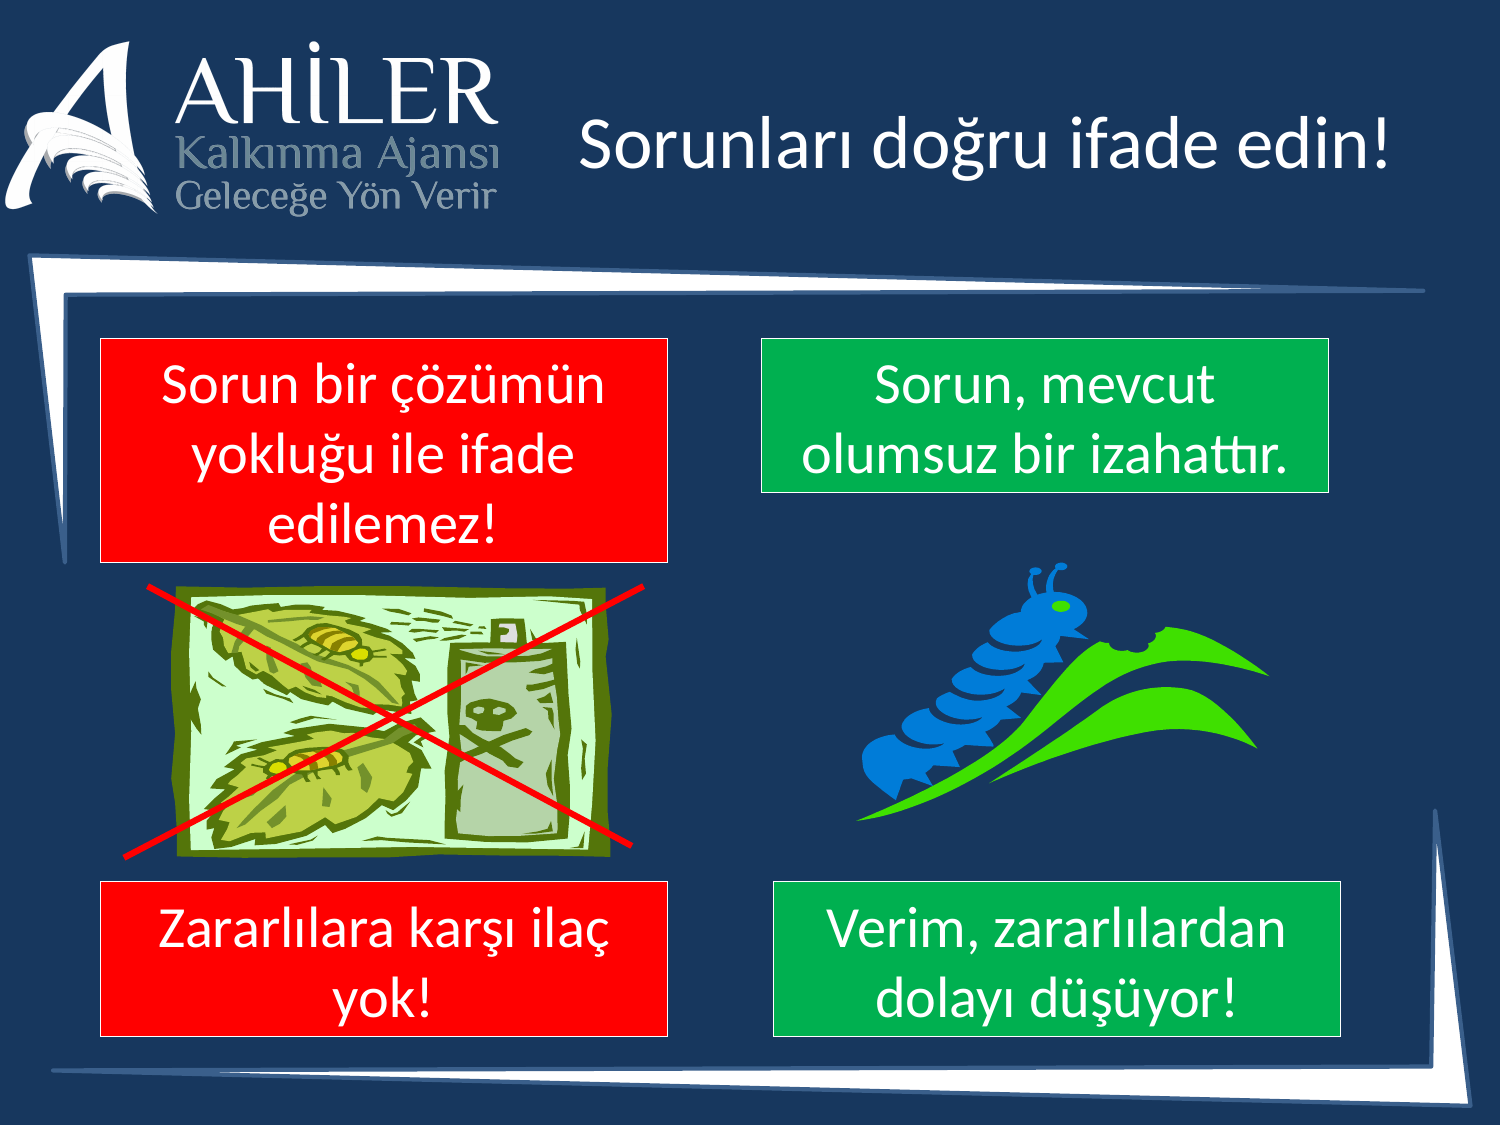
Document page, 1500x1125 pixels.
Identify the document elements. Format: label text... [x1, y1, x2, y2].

text_box Zararlılara karşı ilaç yok! [100, 881, 668, 1037]
picture [856, 562, 1270, 822]
text_box Sorun, mevcut olumsuz bir izahattır. [761, 338, 1329, 493]
text_box Verim, zararlılardan dolayı düşüyor! [773, 881, 1341, 1037]
picture [0, 30, 514, 227]
title Sorunları doğru ifade edin! [549, 45, 1425, 233]
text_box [123, 585, 644, 859]
text_box Sorun bir çözümün yokluğu ile ifade edilemez! [100, 338, 668, 563]
